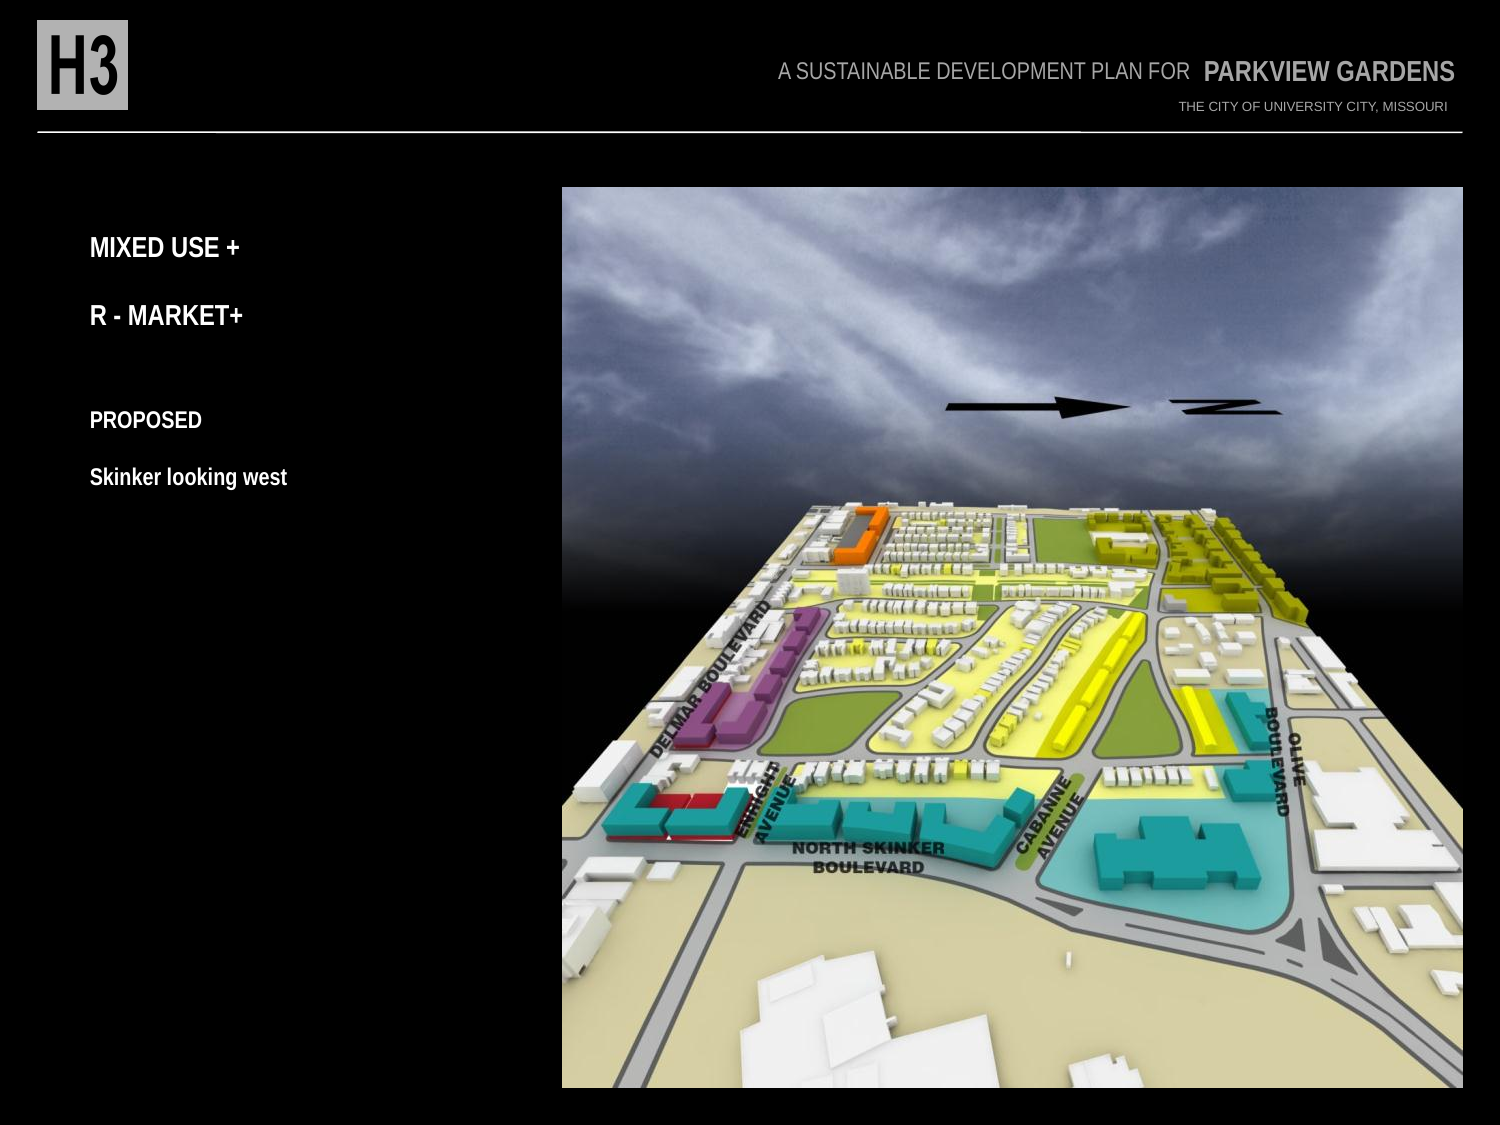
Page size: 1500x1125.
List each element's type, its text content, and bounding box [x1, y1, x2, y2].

picture [562, 187, 1463, 1088]
text_box MIXED USE + R - MARKET+ PROPOSED Skinker looking west [75, 187, 560, 498]
